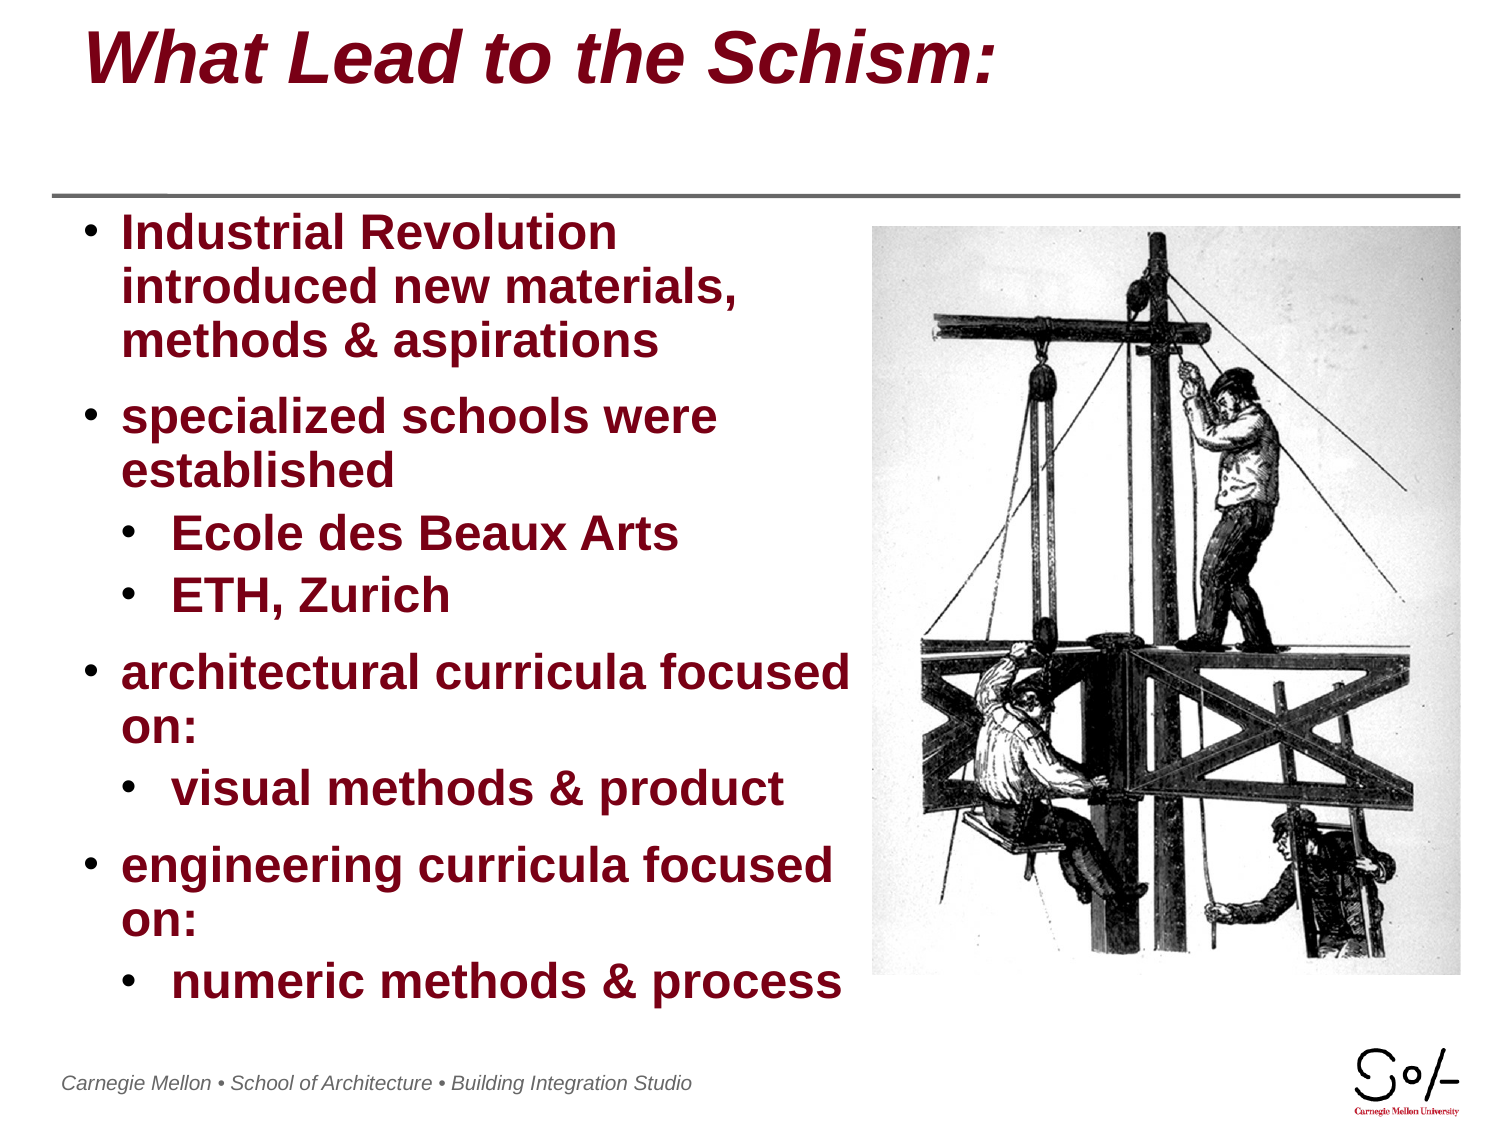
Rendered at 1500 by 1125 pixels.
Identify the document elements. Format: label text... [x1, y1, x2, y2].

list Industrial Revolution introduced new materials, methods & aspirations specialized schools were established Ecole des Beaux Arts ETH, Zurich architectural curricula focused on: visual methods & product engineering curricula focused on: numeric methods & process [74, 197, 874, 1100]
picture [872, 226, 1461, 975]
picture [1351, 1043, 1466, 1119]
title What Lead to the Schism: [74, 10, 1426, 195]
